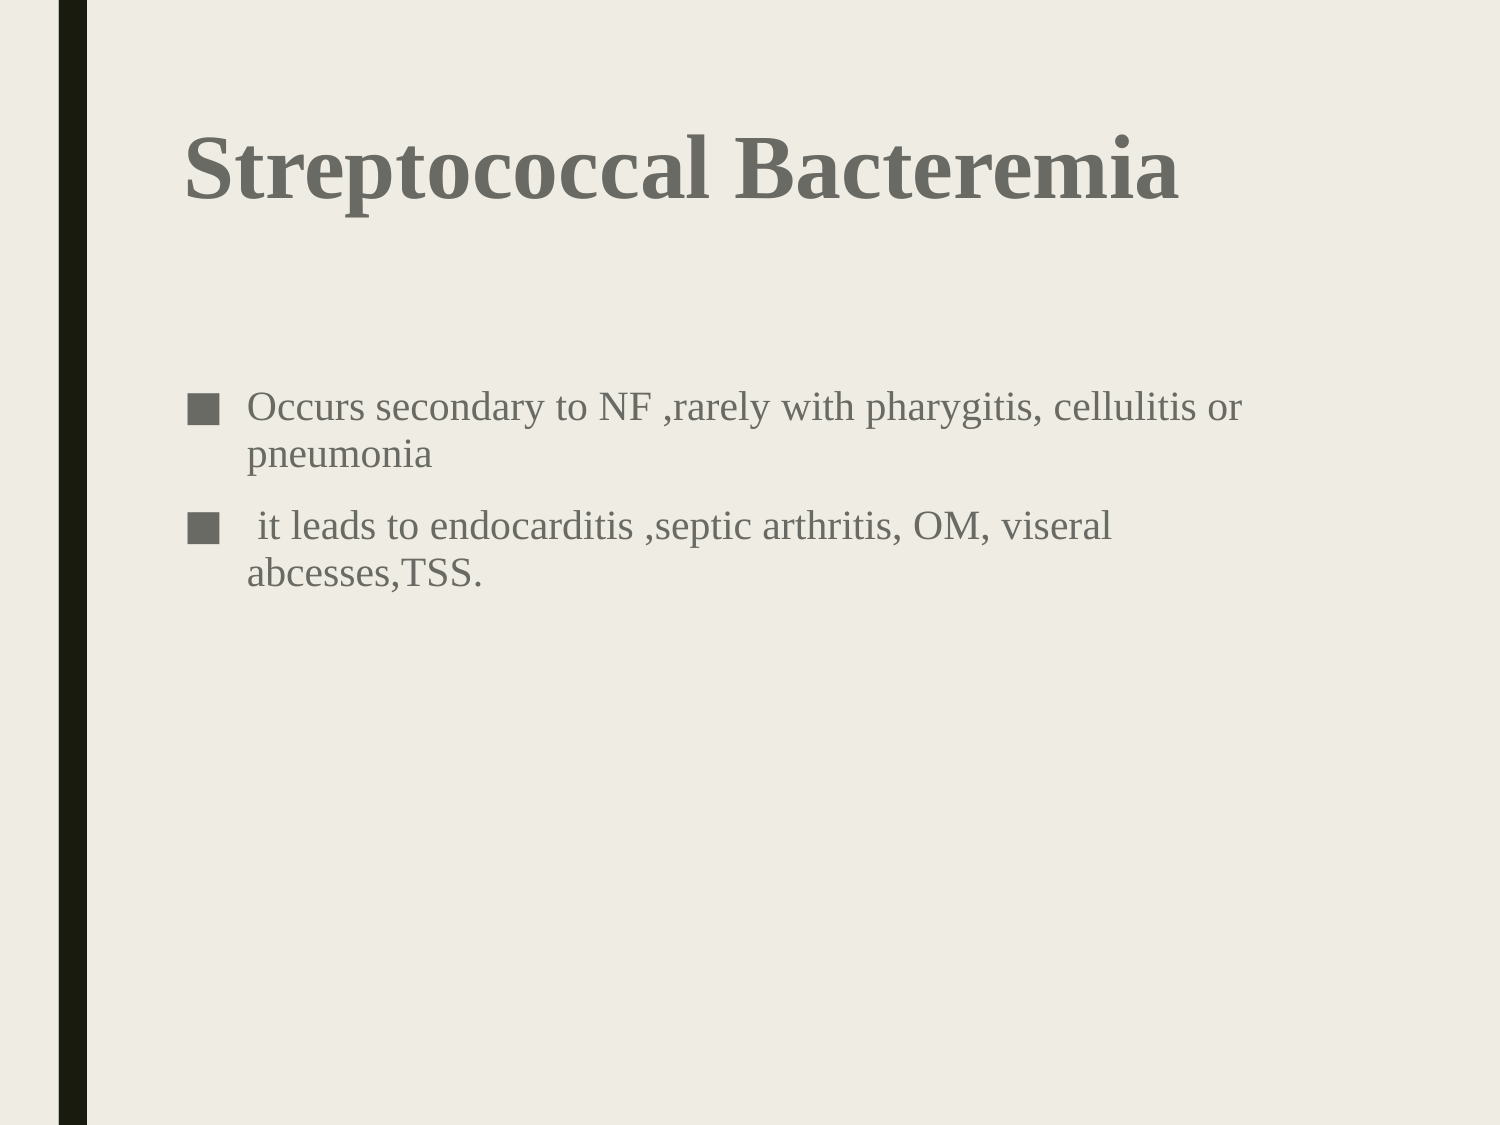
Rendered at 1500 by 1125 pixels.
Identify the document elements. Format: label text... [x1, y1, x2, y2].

title Streptococcal Bacteremia [168, 112, 1351, 357]
list Occurs secondary to NF ,rarely with pharygitis, cellulitis or pneumonia it leads to endocarditis ,septic arthritis, OM, viseral abcesses,TSS. [168, 375, 1351, 963]
